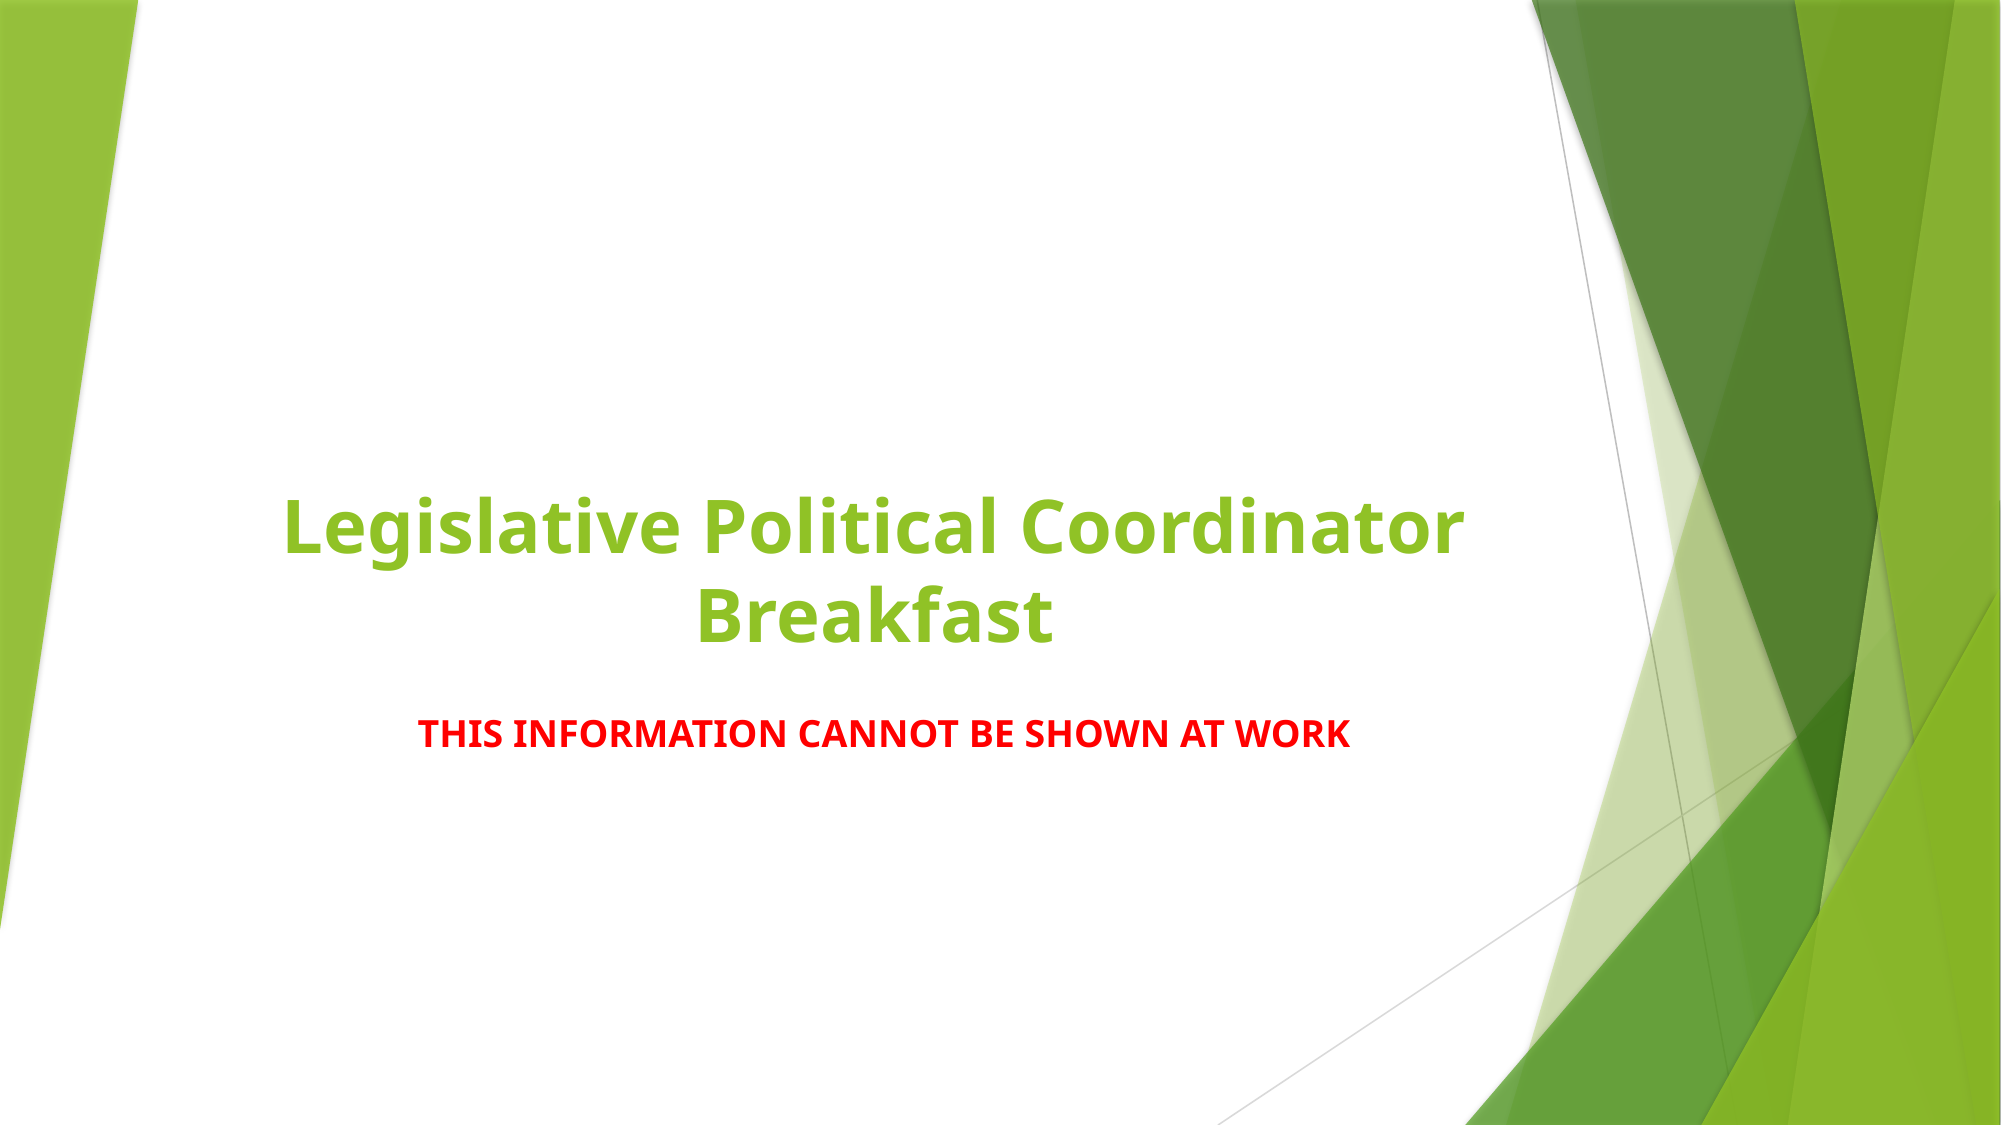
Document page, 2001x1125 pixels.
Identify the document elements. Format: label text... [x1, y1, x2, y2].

subtitle THIS INFORMATION CANNOT BE SHOWN AT WORK [247, 701, 1522, 882]
title Legislative Political Coordinator Breakfast [247, 394, 1522, 665]
